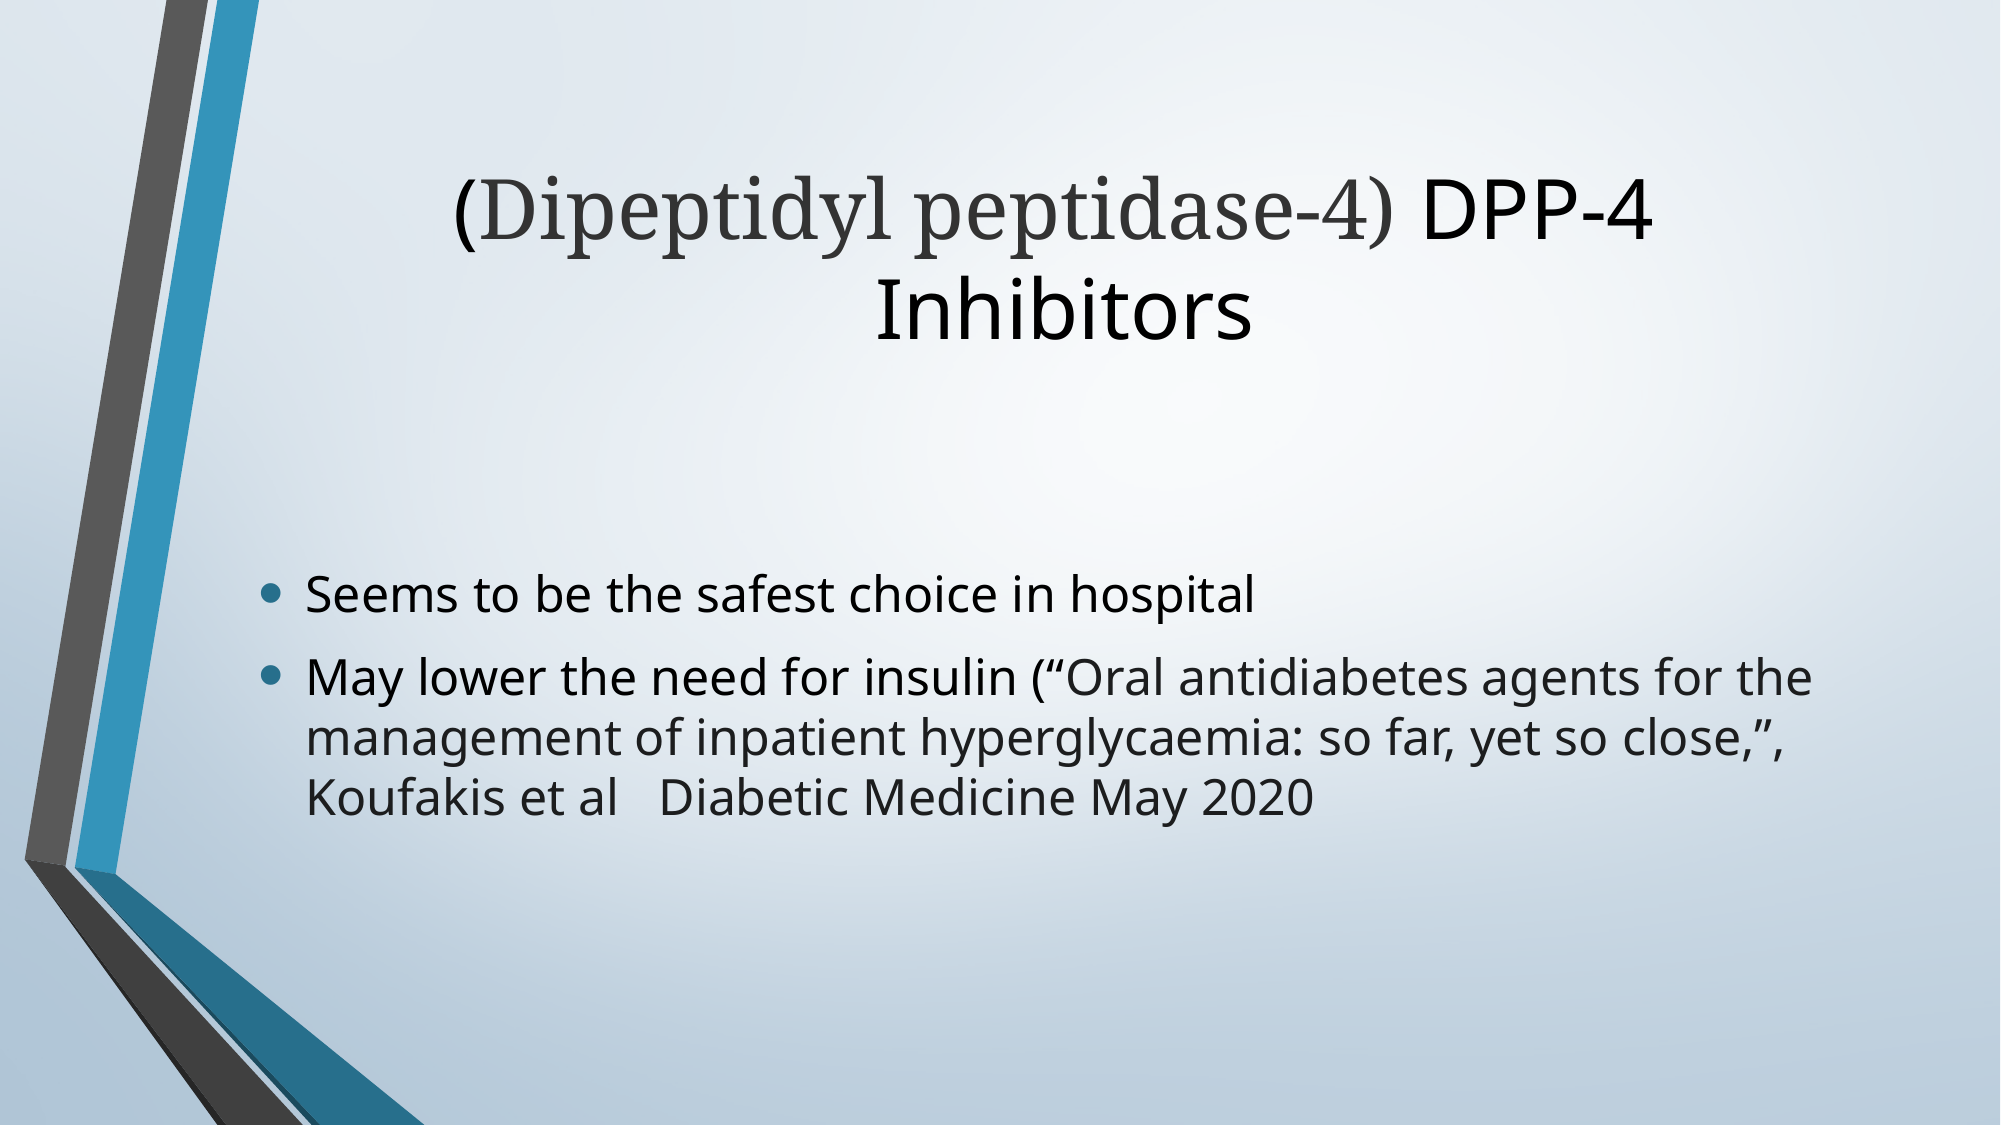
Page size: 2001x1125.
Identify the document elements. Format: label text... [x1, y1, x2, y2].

title (Dipeptidyl peptidase-4) DPP-4 Inhibitors [243, 112, 1887, 400]
list Seems to be the safest choice in hospital May lower the need for insulin (“Oral antidiabetes agents for the management of inpatient hyperglycaemia: so far, yet so close,”, Koufakis et al Diabetic Medicine May 2020 [243, 437, 1887, 950]
